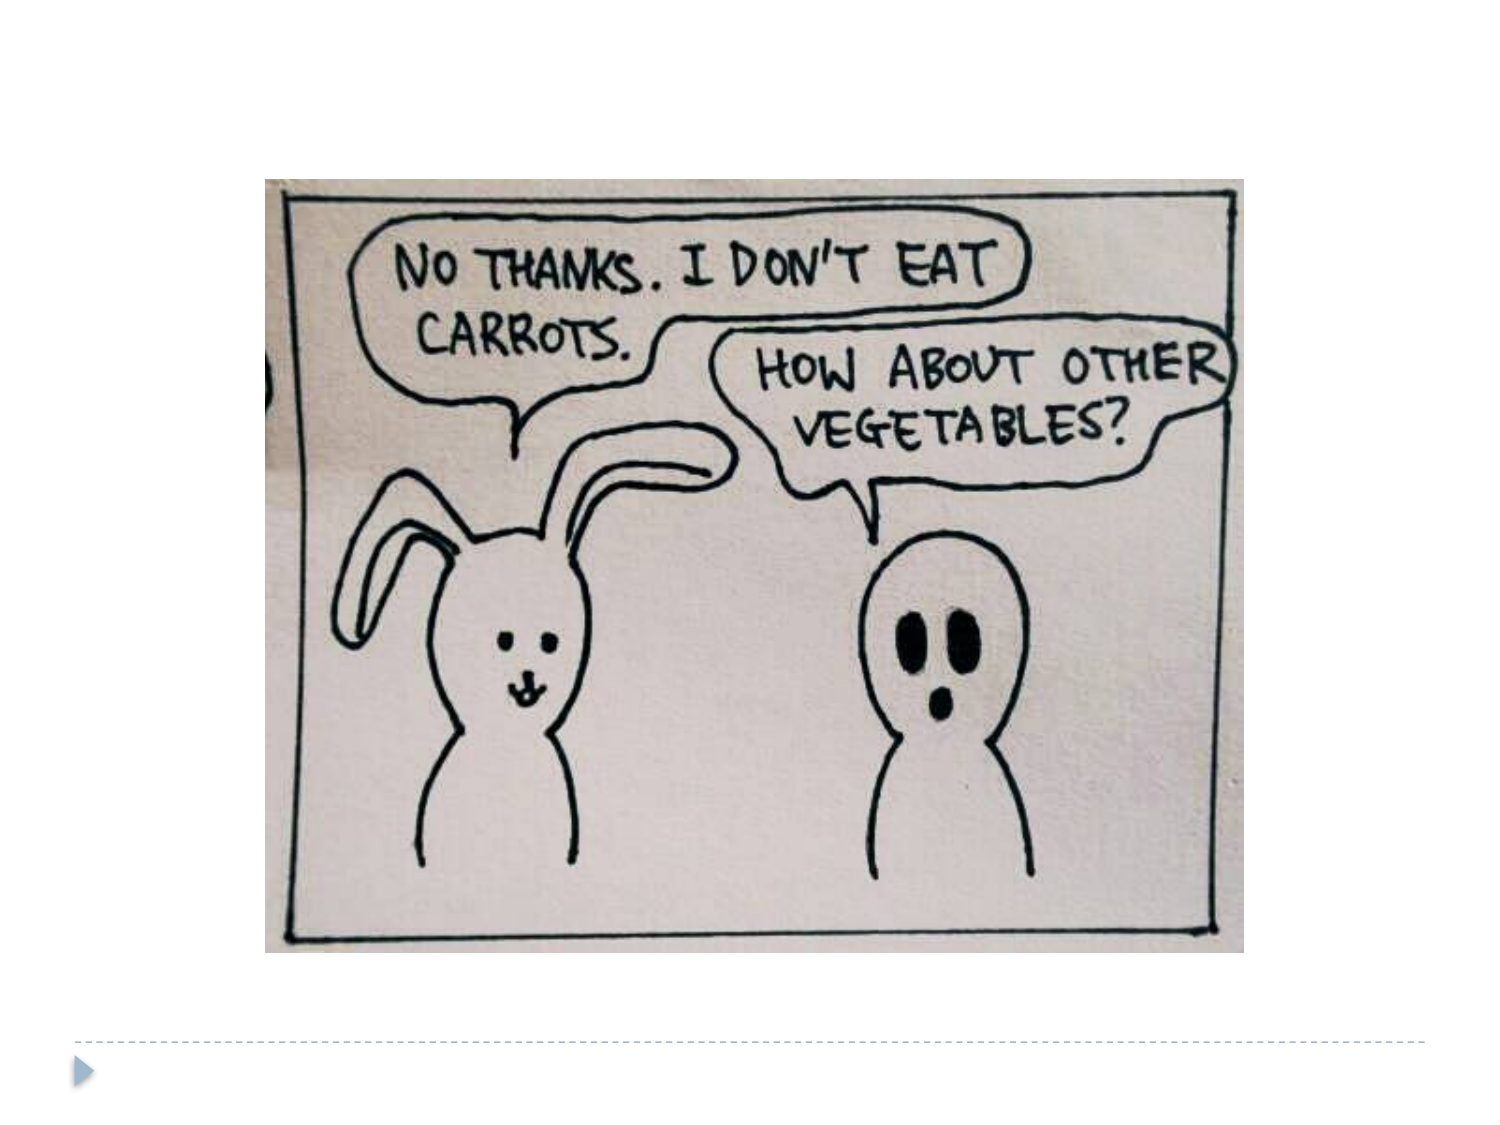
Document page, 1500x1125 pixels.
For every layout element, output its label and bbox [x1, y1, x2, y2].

picture [265, 179, 1244, 953]
